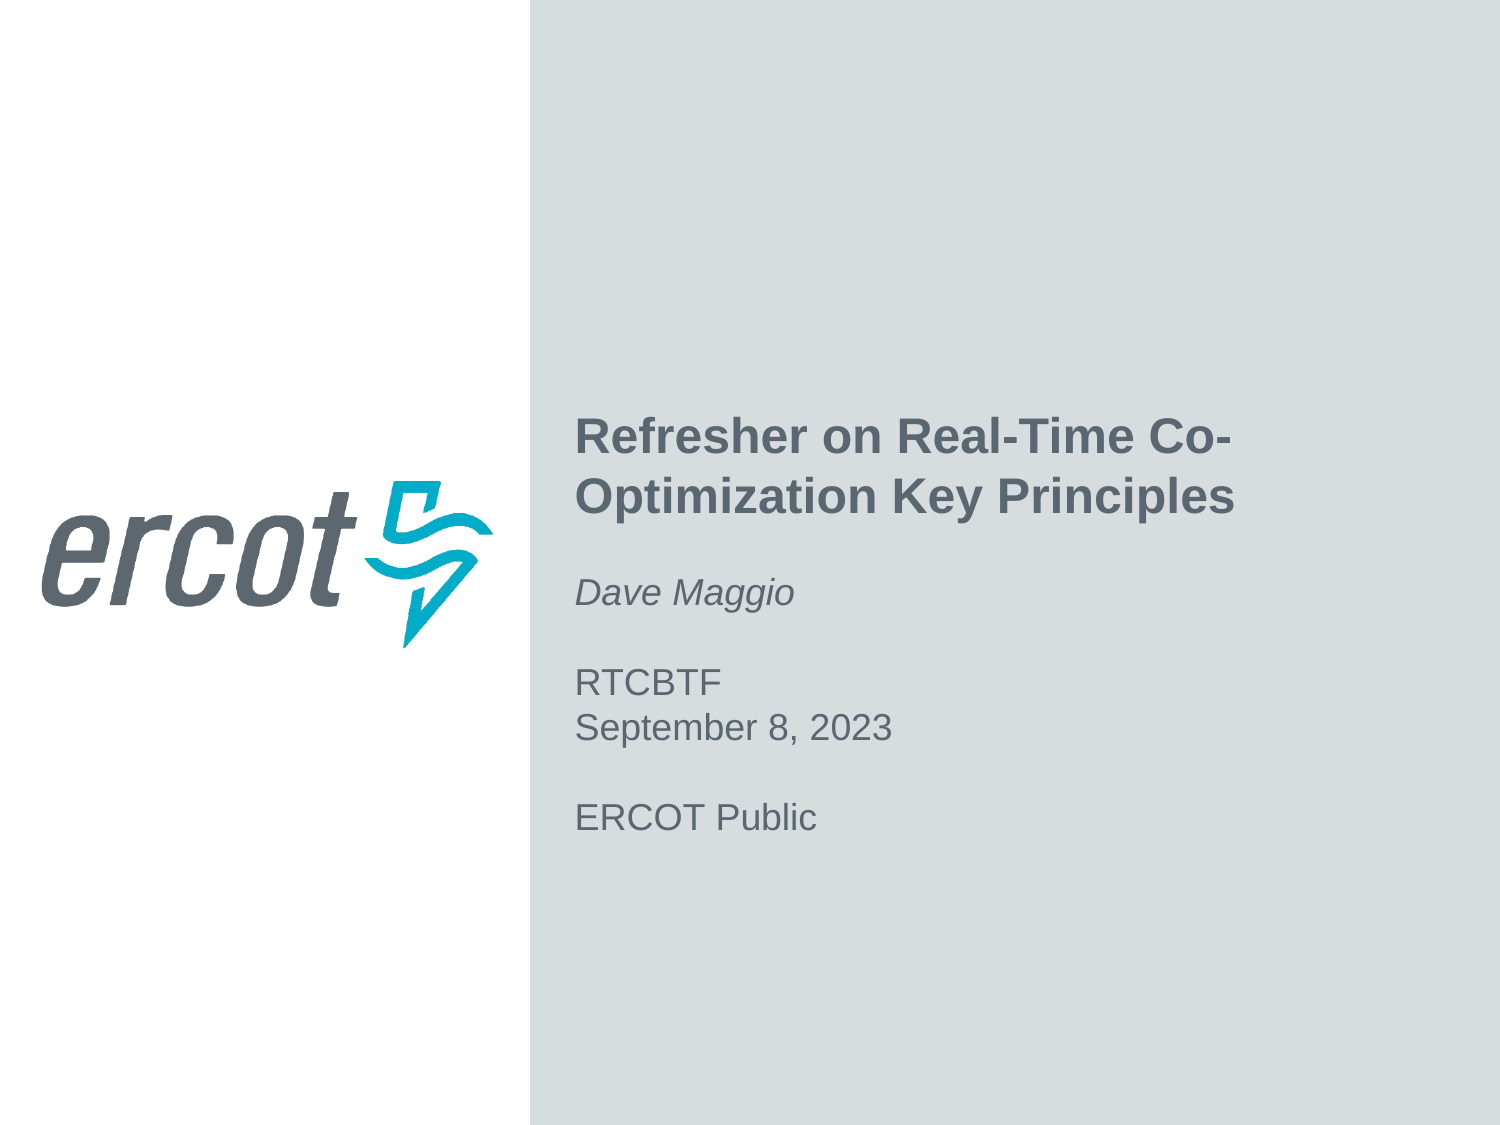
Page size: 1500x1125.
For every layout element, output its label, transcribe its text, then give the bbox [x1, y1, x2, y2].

picture [32, 471, 501, 654]
text_box Refresher on Real-Time Co-Optimization Key Principles Dave Maggio RTCBTF September 8, 2023 ERCOT Public [559, 395, 1486, 891]
